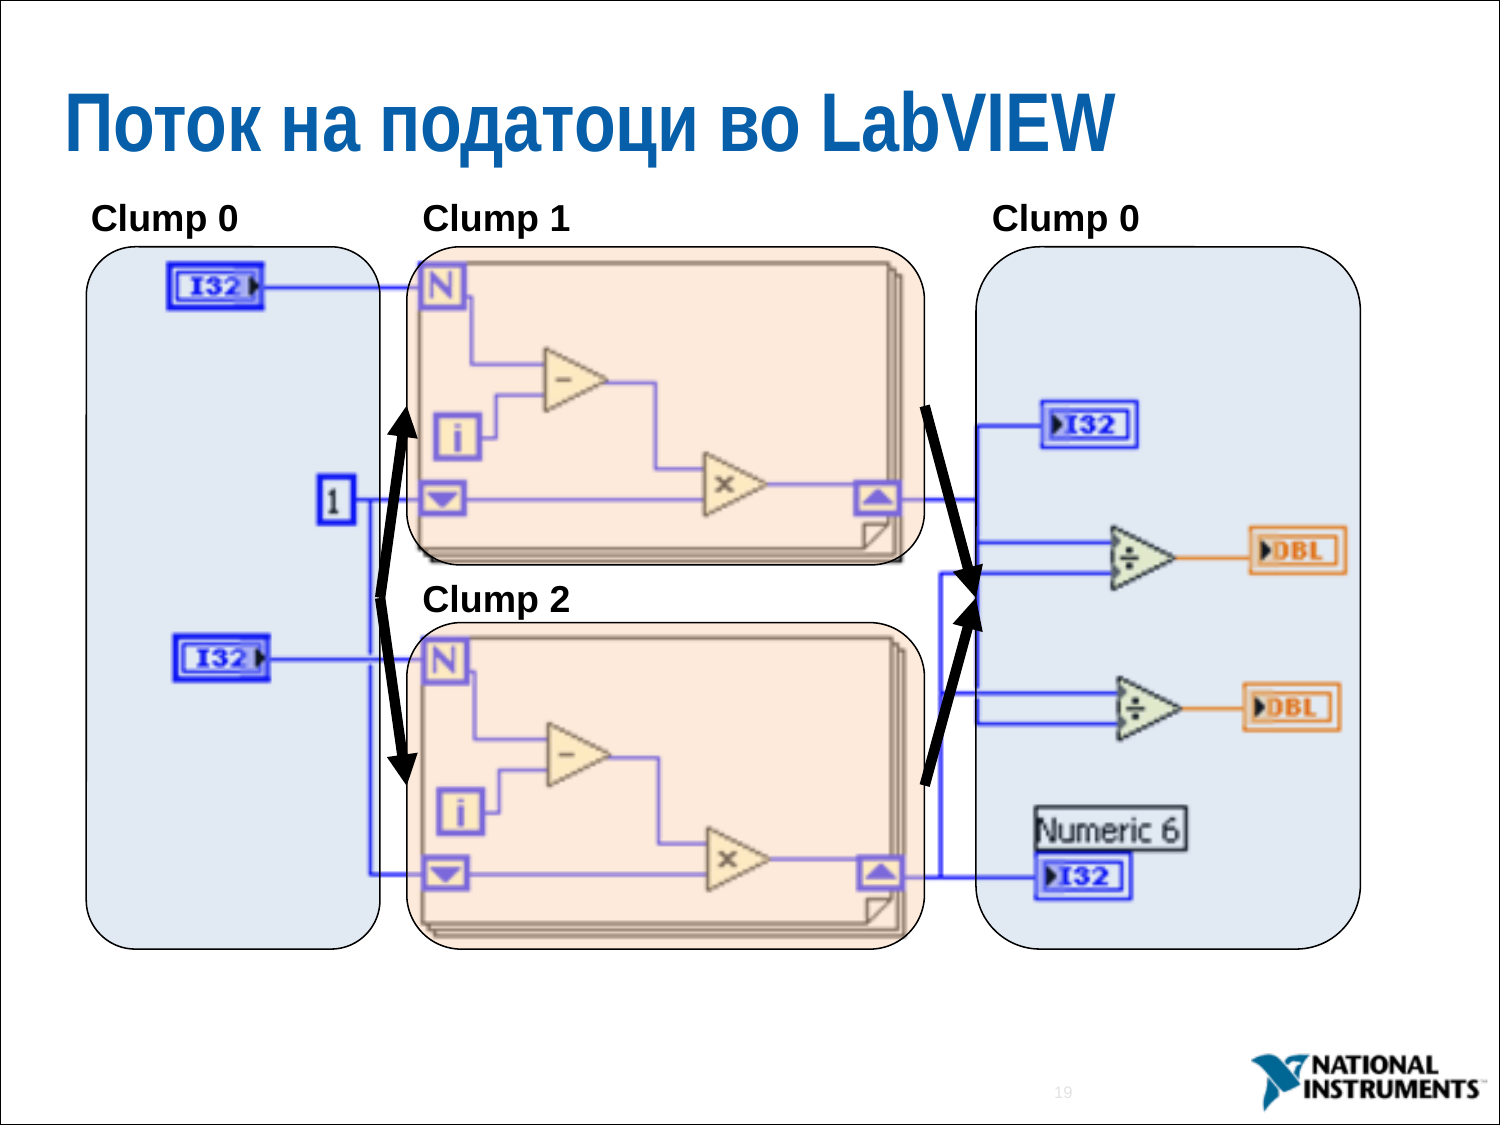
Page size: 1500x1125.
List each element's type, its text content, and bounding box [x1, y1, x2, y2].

text_box Clump 0 [976, 186, 1155, 245]
picture [150, 246, 1361, 950]
text_box Поток на податоци во LabVIEW [49, 62, 1438, 175]
text_box [86, 246, 149, 950]
text_box Clump 1 [407, 186, 586, 245]
text_box Clump 0 [75, 186, 254, 246]
picture [1250, 1049, 1489, 1116]
